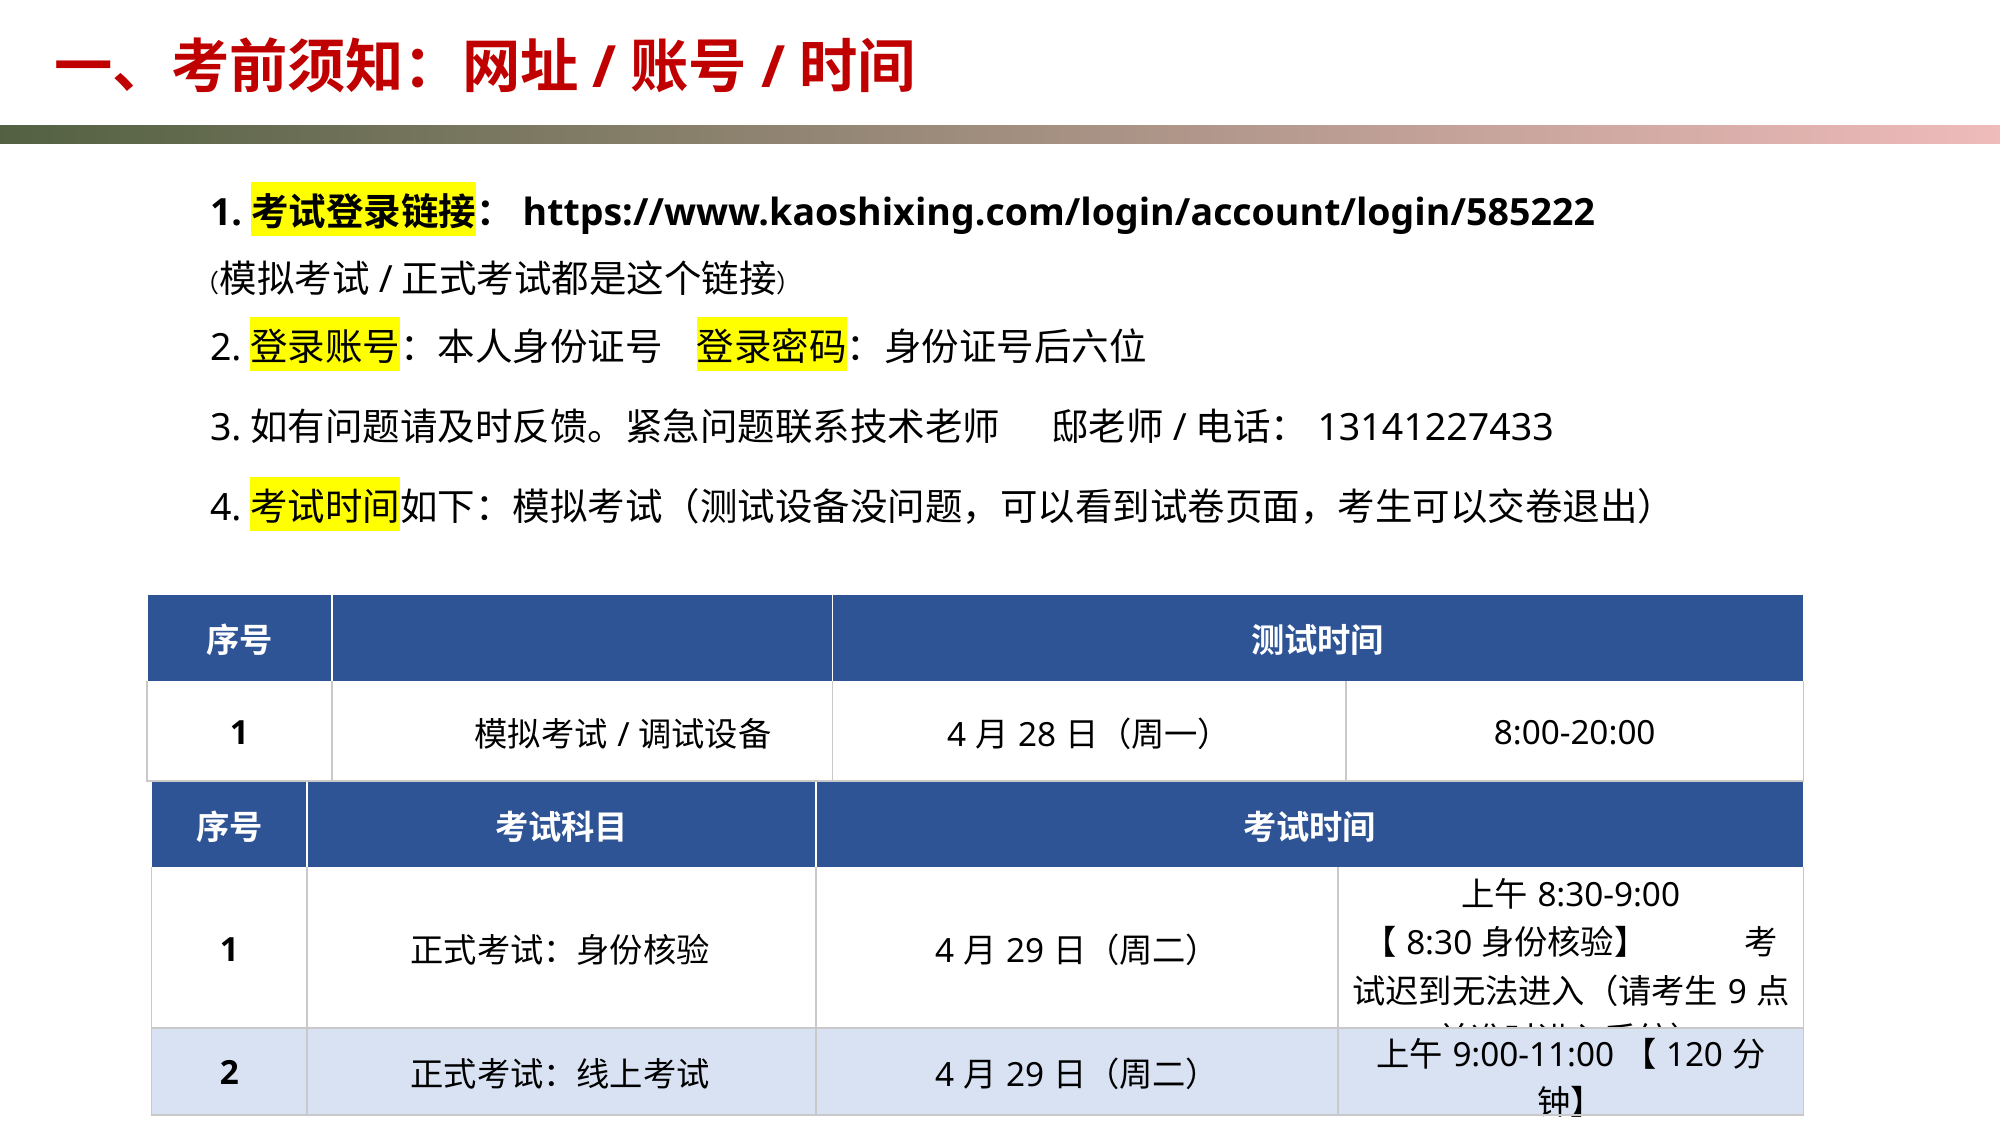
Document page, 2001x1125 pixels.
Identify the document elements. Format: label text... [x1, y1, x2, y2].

table_cell 4月29日（周二） [817, 1029, 1337, 1114]
table_header 序号 [152, 782, 306, 867]
table_header [333, 595, 832, 681]
table_cell 4月29日（周二） [817, 869, 1337, 1027]
table_header 测试时间 [833, 595, 1803, 681]
table_cell 上午9:00-11:00【120分钟】 [1339, 1029, 1803, 1114]
text_box 一、考前须知：网址/账号/时间 [39, 21, 983, 108]
table_cell 4月28日（周一） [833, 683, 1345, 780]
text_box 1.考试登录链接：https://www.kaoshixing.com/login/account/login/585222 （模拟考试/正式考试都是这个链接） 2.登录账号：本人身份证号 登录密码：身份证号后六位 3.如有问题请及时反馈。紧急问题联系技术老师 邸老师/电话：13141227433 4.考试时间如下：模拟考试（测试设备没问题，可以看到试卷页面，考生可以交卷退出） [151, 157, 1849, 923]
table_header 考试时间 [817, 782, 1803, 867]
table_header 序号 [148, 595, 331, 681]
table_header 考试科目 [308, 782, 815, 867]
table_cell 8:00-20:00 [1347, 683, 1803, 780]
table_cell 正式考试：线上考试 [308, 1029, 815, 1114]
table_cell 上午8:30-9:00 【8:30身份核验】 考试迟到无法进入（请考生9点前准时进入系统） [1339, 869, 1803, 1027]
table_cell 正式考试：身份核验 [308, 869, 815, 1027]
table_cell 1 [152, 869, 306, 1027]
table_cell 1 [148, 683, 331, 780]
table_cell 2 [152, 1029, 306, 1114]
table_cell 模拟考试/调试设备 [333, 683, 832, 780]
